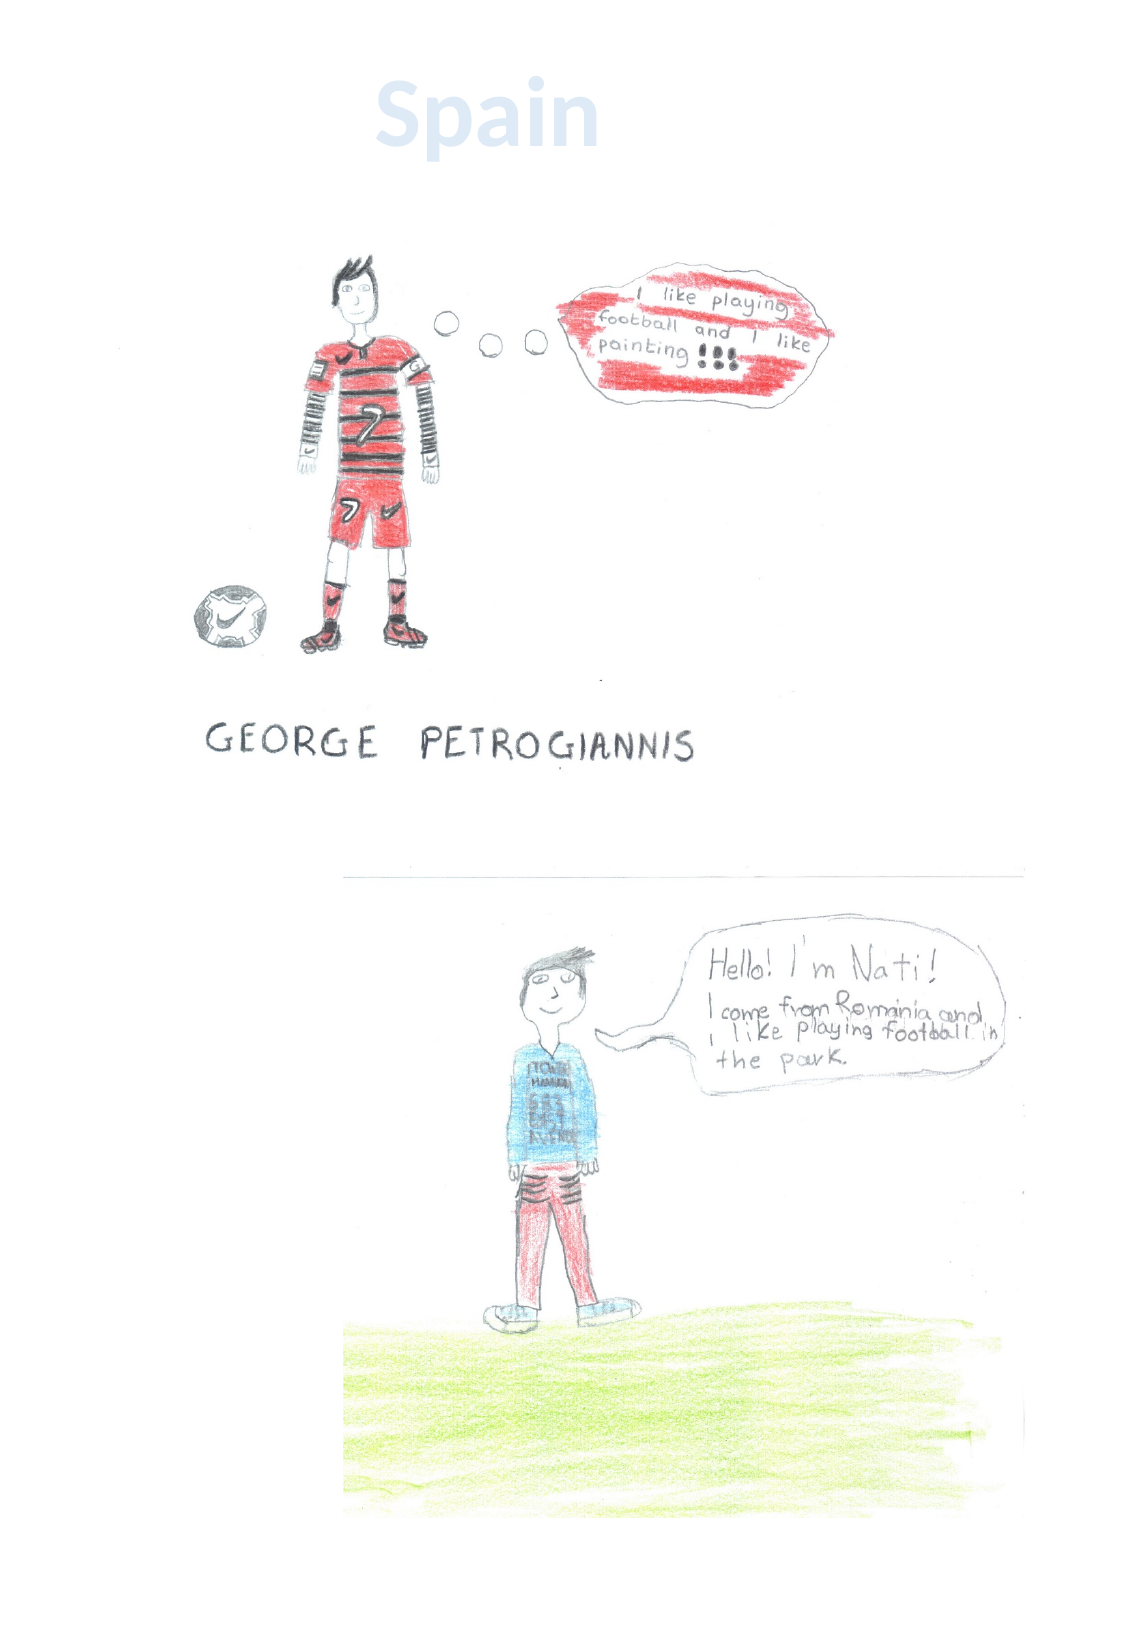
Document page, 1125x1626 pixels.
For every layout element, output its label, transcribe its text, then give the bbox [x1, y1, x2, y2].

picture [99, 218, 848, 782]
picture [343, 866, 1026, 1518]
text_box Spain [359, 39, 618, 175]
